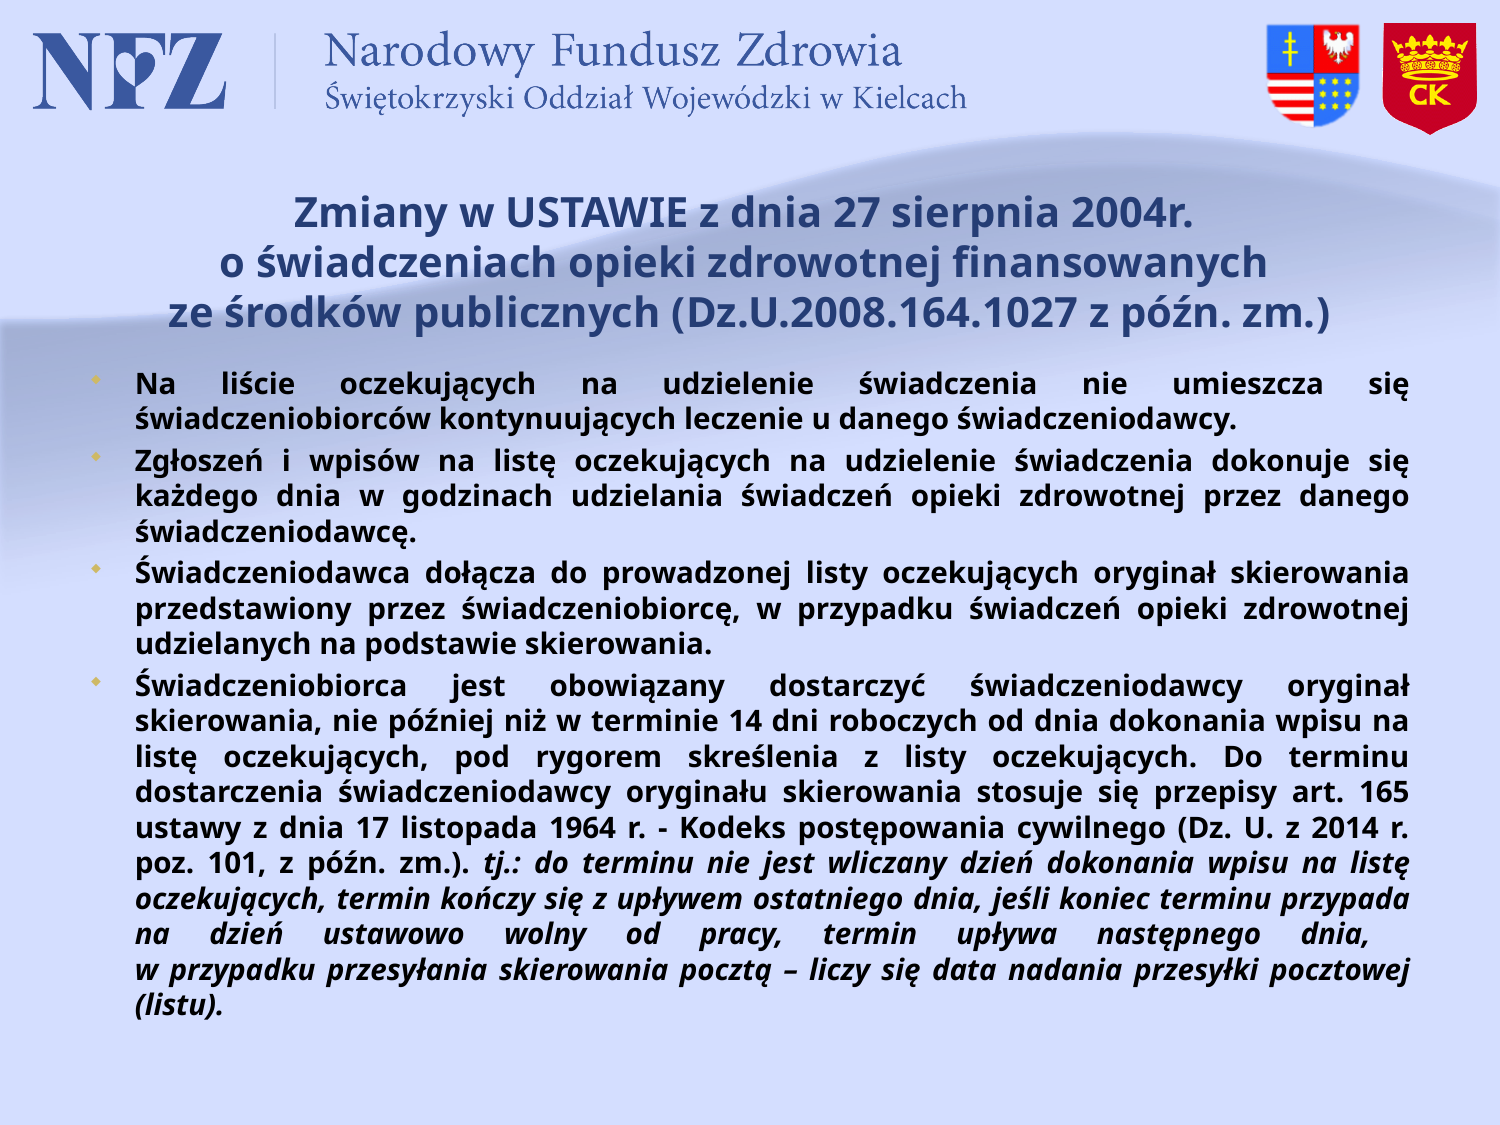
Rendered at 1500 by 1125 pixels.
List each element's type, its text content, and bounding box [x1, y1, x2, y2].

picture [1265, 23, 1361, 130]
picture [1382, 23, 1477, 136]
picture [23, 0, 981, 142]
title Zmiany w USTAWIE z dnia 27 sierpnia 2004r. o świadczeniach opieki zdrowotnej finansowanych ze środków publicznych (Dz.U.2008.164.1027 z późn. zm.) [75, 128, 1425, 338]
list Na liście oczekujących na udzielenie świadczenia nie umieszcza się świadczeniobiorców kontynuujących leczenie u danego świadczeniodawcy. Zgłoszeń i wpisów na listę oczekujących na udzielenie świadczenia dokonuje się każdego dnia w godzinach udzielania świadczeń opieki zdrowotnej przez danego świadczeniodawcę. Świadczeniodawca dołącza do prowadzonej listy oczekujących oryginał skierowania przedstawiony przez świadczeniobiorcę, w przypadku świadczeń opieki zdrowotnej udzielanych na podstawie skierowania. Świadczeniobiorca jest obowiązany dostarczyć świadczeniodawcy oryginał skierowania, nie później niż w terminie 14 dni roboczych od dnia dokonania wpisu na listę oczekujących, pod rygorem skreślenia z listy oczekujących. Do terminu dostarczenia świadczeniodawcy oryginału skierowania stosuje się przepisy art. 165 ustawy z dnia 17 listopada 1964 r. - Kodeks postępowania cywilnego (Dz. U. z 2014 r. poz. 101, z późn. zm.). tj.: do terminu nie jest wliczany dzień dokonania wpisu na listę oczekujących, termin kończy się z upływem ostatniego dnia, jeśli koniec terminu przypada na dzień ustawowo wolny od pracy, termin upływa następnego dnia, w przypadku przesyłania skierowania pocztą – liczy się data nadania przesyłki pocztowej (listu). [75, 357, 1425, 1033]
